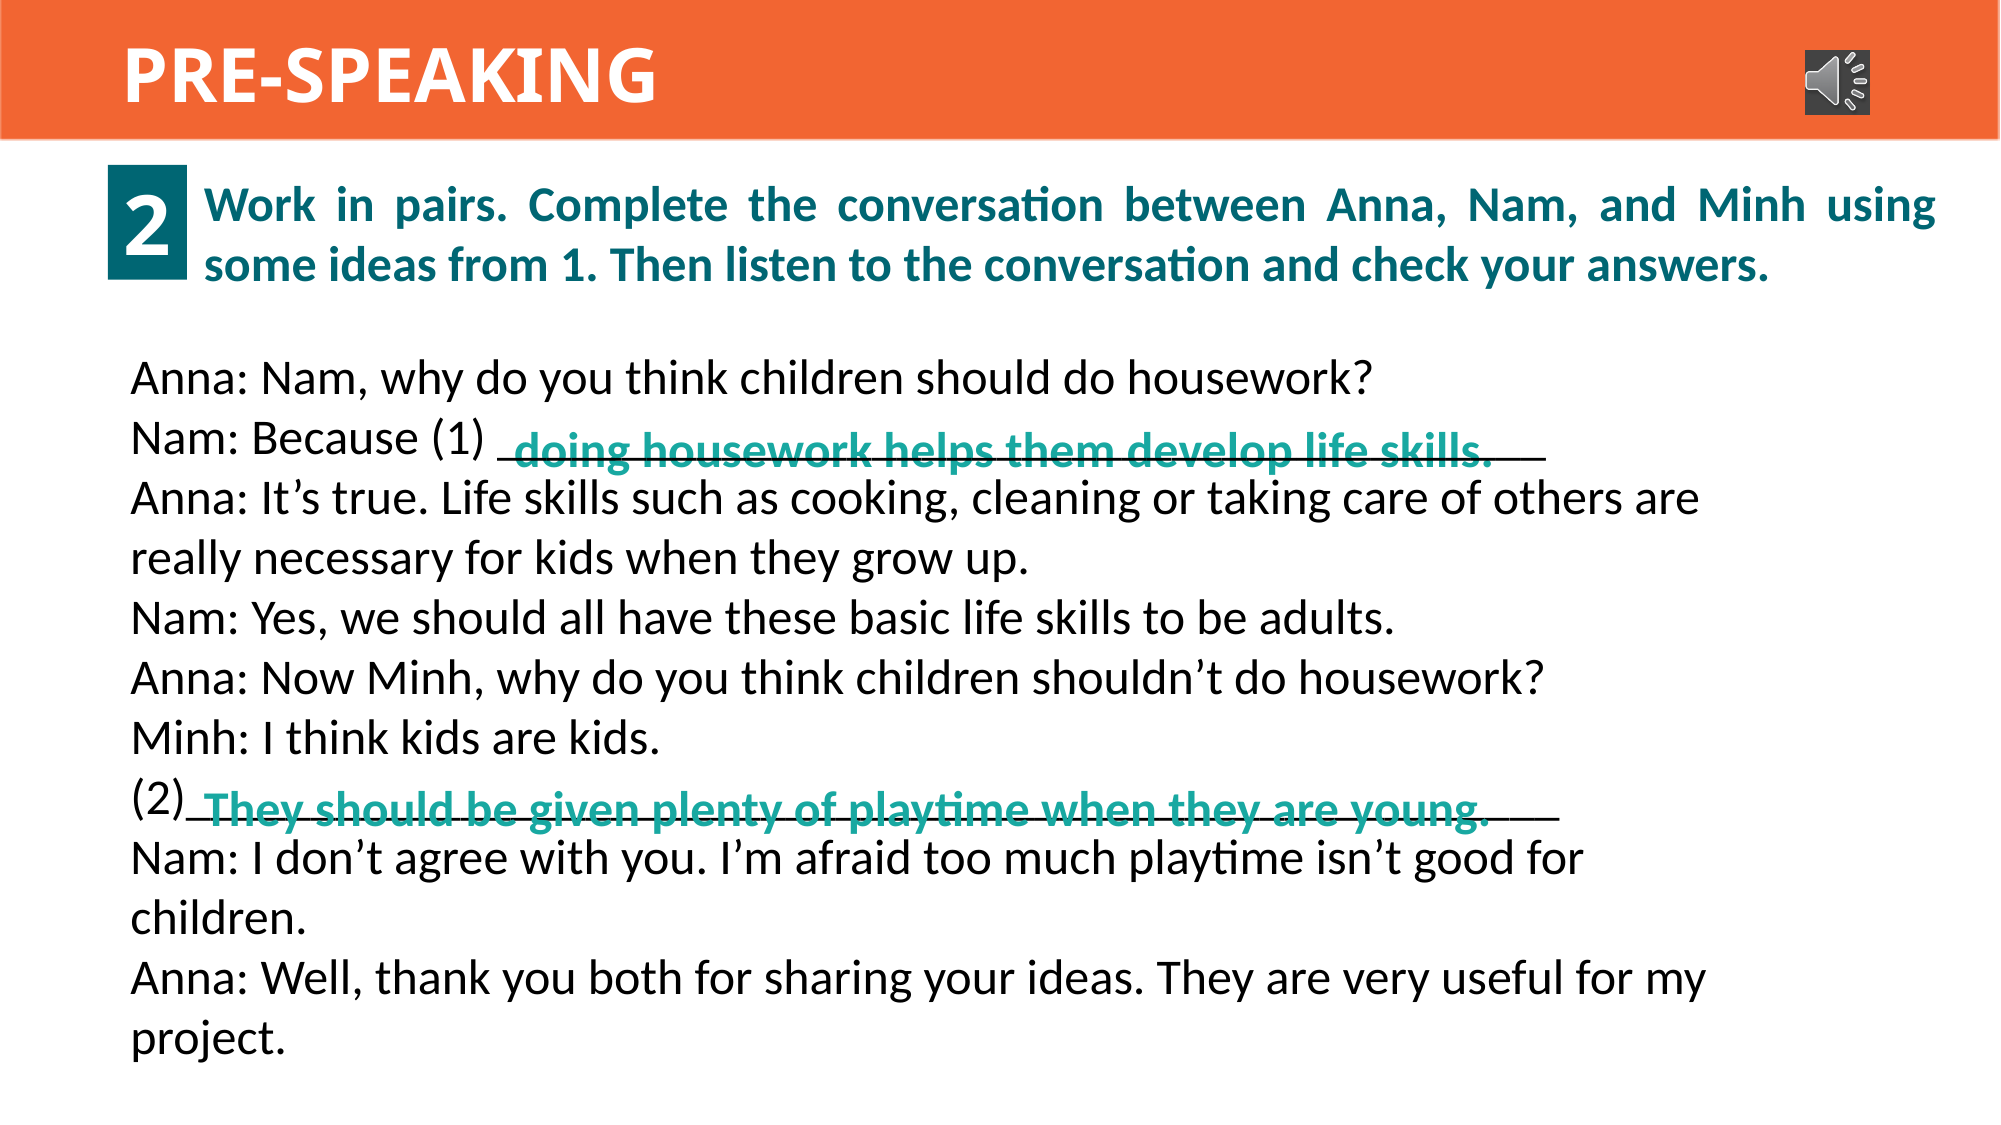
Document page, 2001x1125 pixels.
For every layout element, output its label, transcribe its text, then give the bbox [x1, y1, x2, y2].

text_box Work in pairs. Complete the conversation between Anna, Nam, and Minh using some ideas from 1. Then listen to the conversation and check your answers. [189, 164, 1952, 300]
picture [0, 0, 2000, 141]
text_box 2 [107, 164, 187, 280]
text_box They should be given plenty of playtime when they are young. [189, 738, 1566, 844]
text_box Anna: Nam, why do you think children should do housework? Nam: Because (1) __________________________________________ Anna: It’s true. Life skills such as cooking, cleaning or taking care of others are really necessary for kids when they grow up. Nam: Yes, we should all have these basic life skills to be adults. Anna: Now Minh, why do you think children shouldn’t do housework? Minh: I think kids are kids. (2)_______________________________________________________ Nam: I don’t agree with you. I’m afraid too much playtime isn’t good for children. Anna: Well, thank you both for sharing your ideas. They are very useful for my project. [115, 336, 1731, 1072]
